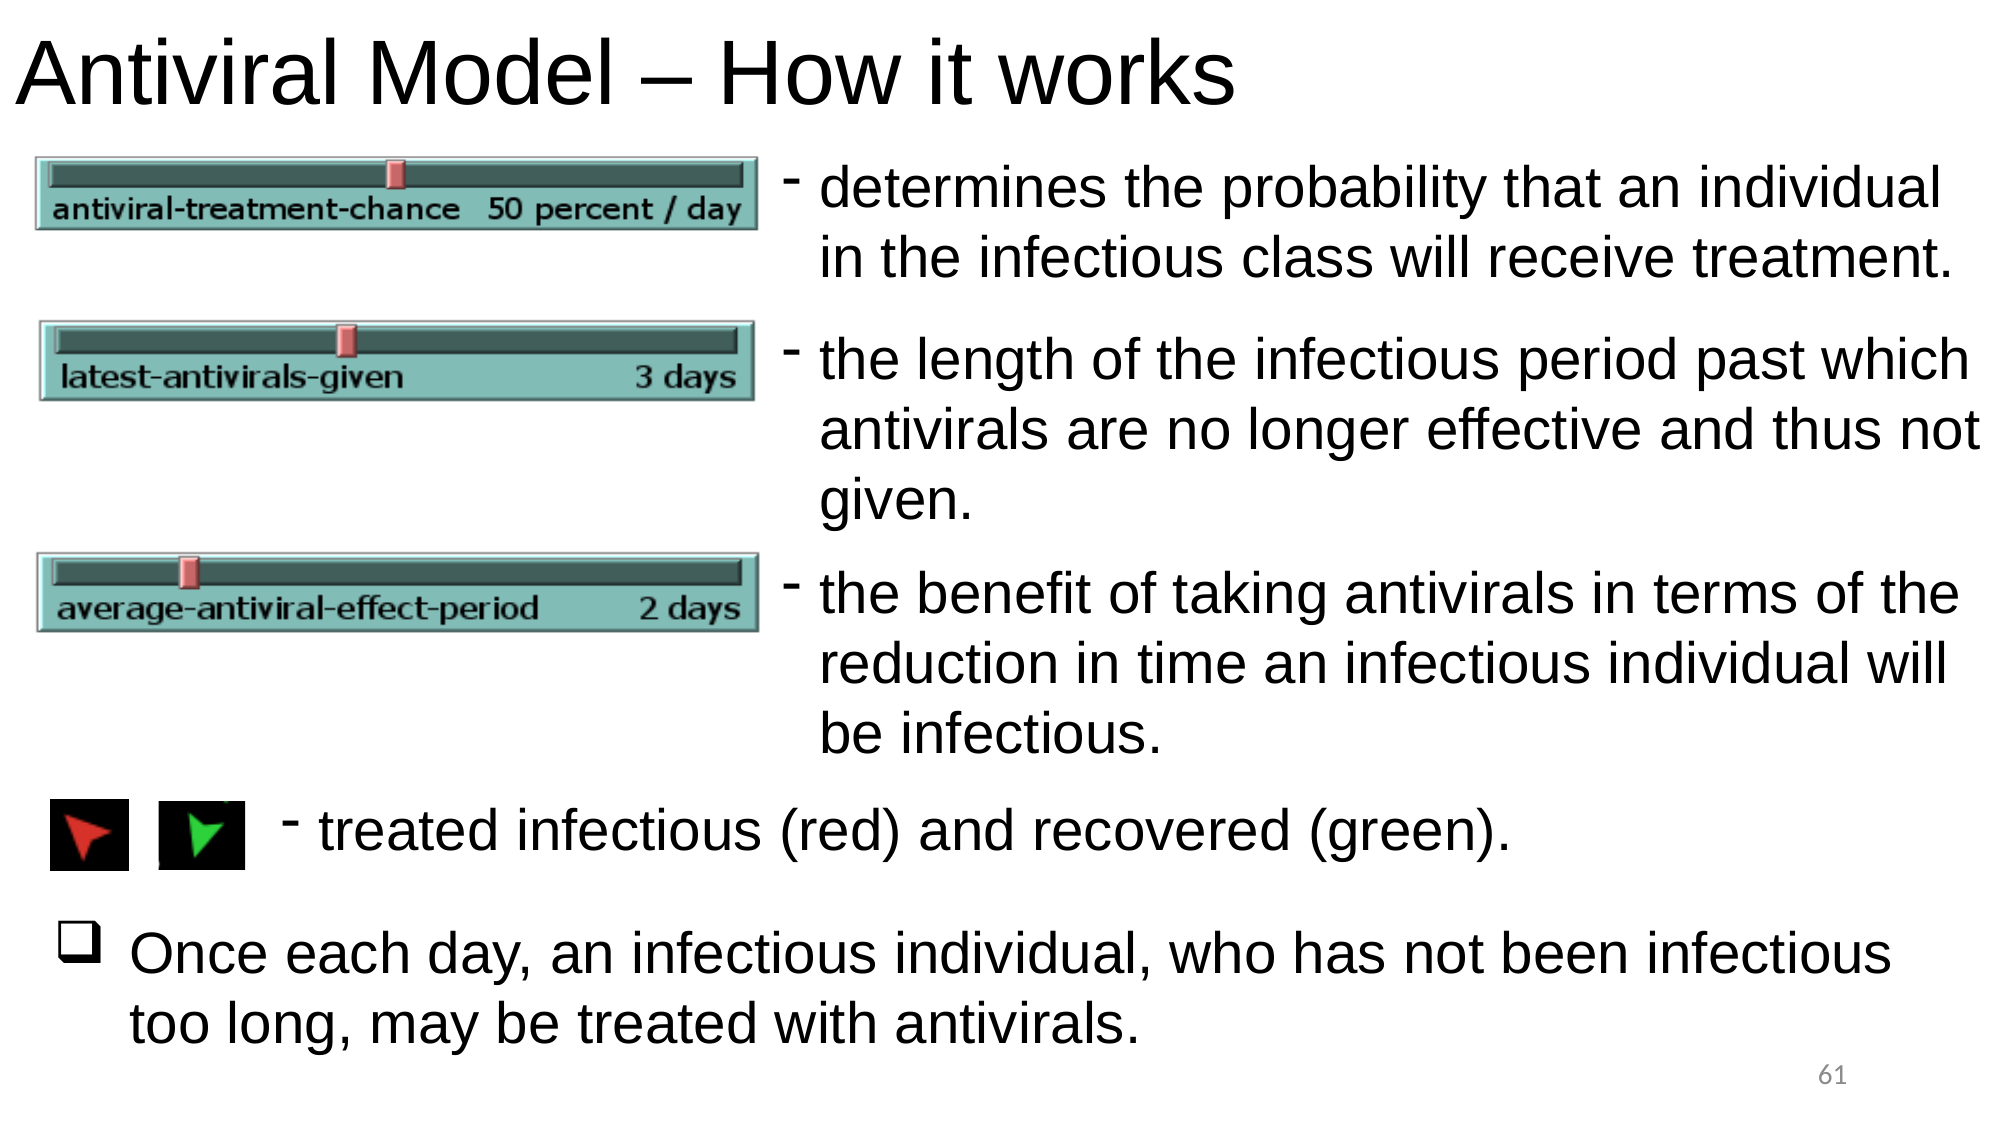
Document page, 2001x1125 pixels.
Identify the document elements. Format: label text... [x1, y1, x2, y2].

text_box Once each day, an infectious individual, who has not been infectious too long, may be treated with antivirals. [38, 907, 1932, 1063]
picture [28, 144, 764, 240]
text_box treated infectious (red) and recovered (green). [280, 791, 2000, 878]
picture [50, 799, 129, 871]
picture [24, 547, 764, 642]
picture [158, 801, 246, 870]
title Antiviral Model – How it works [0, 0, 2000, 150]
picture [31, 315, 764, 409]
text_box the length of the infectious period past which antivirals are no longer effective and thus not given. [781, 320, 2000, 534]
text_box the benefit of taking antivirals in terms of the reduction in time an infectious individual will be infectious. [781, 554, 2000, 783]
slide_number 61 [1412, 1042, 1863, 1103]
text_box determines the probability that an individual in the infectious class will receive treatment. [781, 149, 2000, 320]
